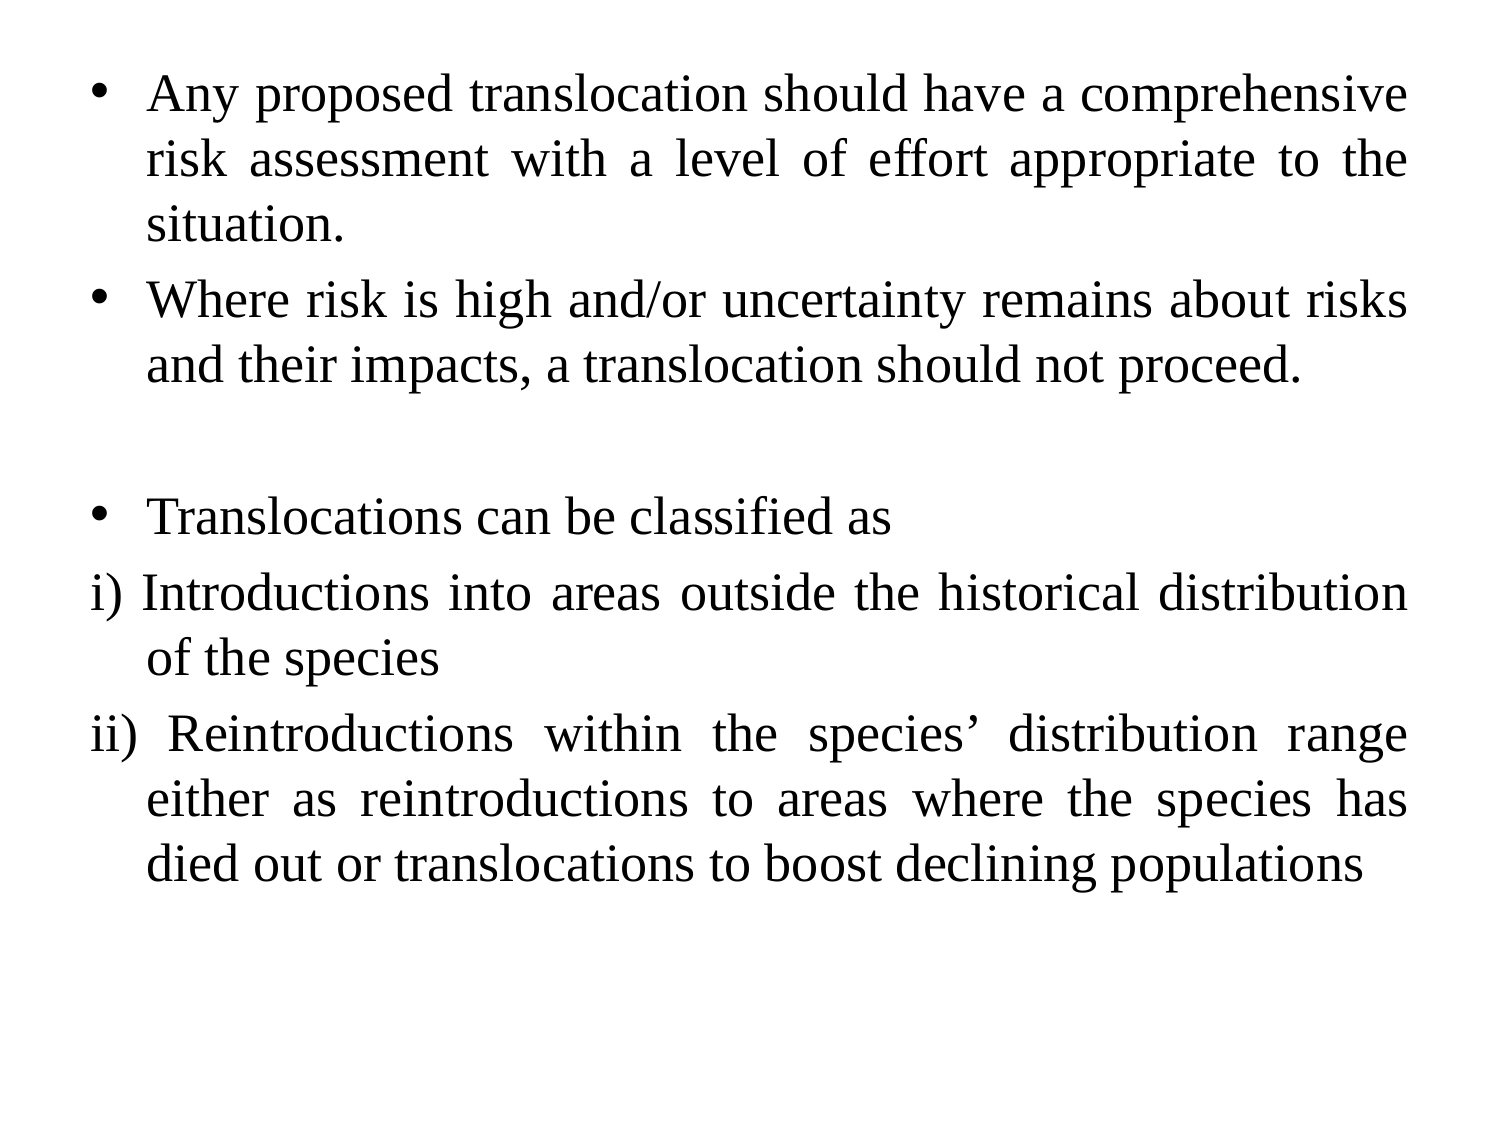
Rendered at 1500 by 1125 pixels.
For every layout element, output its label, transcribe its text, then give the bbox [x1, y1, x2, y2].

list Any proposed translocation should have a comprehensive risk assessment with a level of effort appropriate to the situation. Where risk is high and/or uncertainty remains about risks and their impacts, a translocation should not proceed. Translocations can be classified as i) Introductions into areas outside the historical distribution of the species ii) Reintroductions within the species’ distribution range either as reintroductions to areas where the species has died out or translocations to boost declining populations [75, 50, 1425, 1005]
